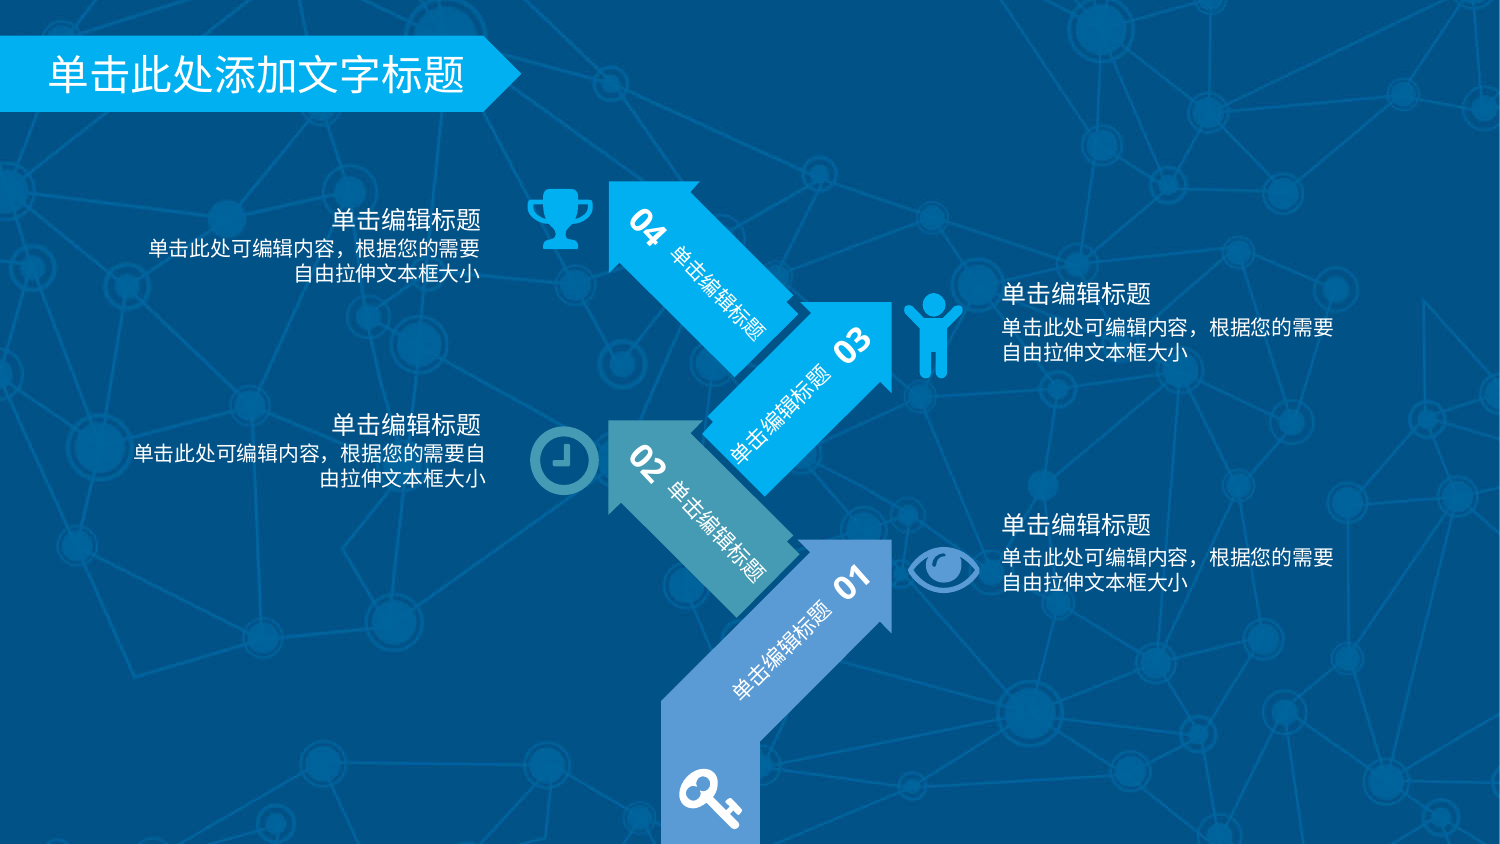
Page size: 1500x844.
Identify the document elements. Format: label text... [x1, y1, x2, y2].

text_box 单击编辑标题 [724, 359, 835, 471]
text_box [679, 768, 743, 830]
text_box [527, 188, 593, 250]
text_box 单击编辑标题 [662, 474, 772, 588]
text_box 01 [823, 553, 879, 609]
text_box 单击此处可编辑内容，根据您的需要自由拉伸文本框大小 [112, 440, 486, 491]
text_box 02 [621, 435, 677, 491]
text_box [922, 293, 946, 317]
text_box [608, 181, 799, 378]
text_box 单击此处可编辑内容，根据您的需要自由拉伸文本框大小 [1001, 544, 1354, 595]
text_box 单击编辑标题 [725, 595, 837, 707]
text_box 单击此处可编辑内容，根据您的需要自由拉伸文本框大小 [136, 235, 481, 286]
text_box 03 [823, 316, 879, 373]
text_box [661, 539, 892, 844]
text_box 单击编辑标题 [331, 204, 482, 235]
text_box 04 [621, 198, 677, 255]
text_box 单击此处可编辑内容，根据您的需要自由拉伸文本框大小 [1001, 314, 1354, 365]
text_box 单击编辑标题 [665, 239, 772, 346]
text_box [702, 302, 892, 497]
text_box [907, 546, 980, 594]
text_box 单击编辑标题 [1001, 278, 1152, 309]
text_box [904, 305, 963, 379]
text_box [530, 426, 599, 496]
picture [0, 0, 1500, 844]
text_box 单击编辑标题 [331, 409, 482, 440]
text_box [608, 420, 800, 618]
text_box 单击编辑标题 [1001, 510, 1152, 541]
